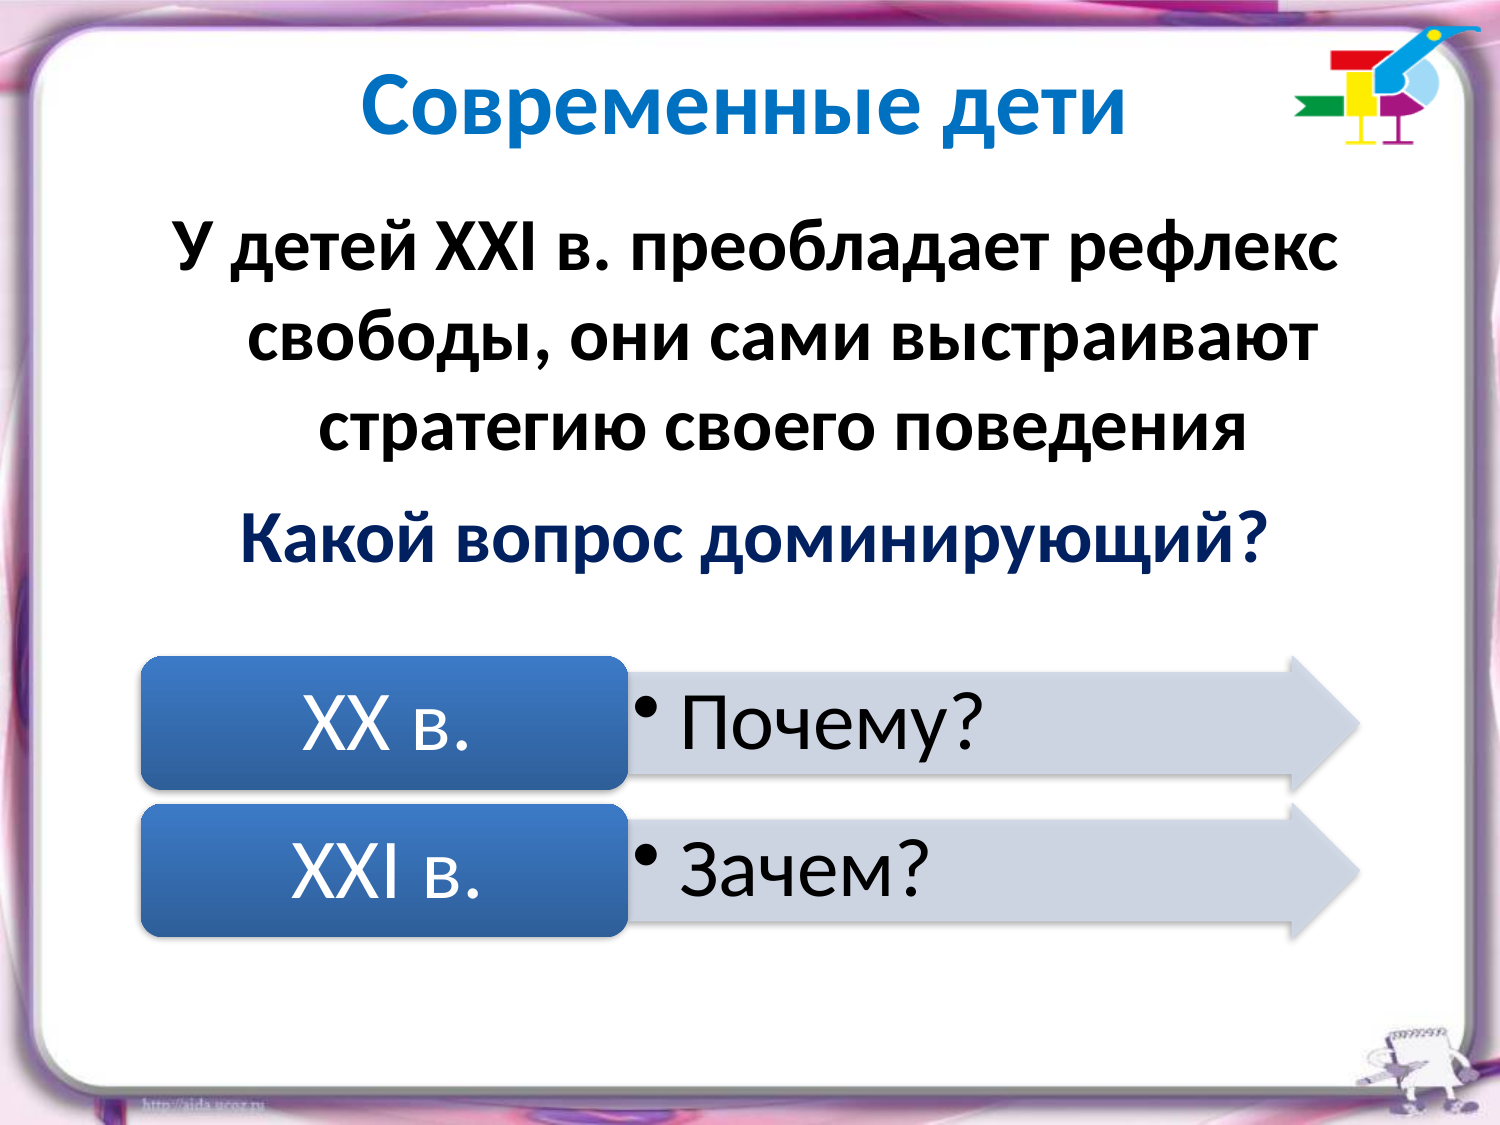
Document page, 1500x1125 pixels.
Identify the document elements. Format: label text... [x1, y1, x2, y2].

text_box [140, 656, 1360, 938]
footer [512, 1042, 988, 1103]
slide_number 7 [1074, 1042, 1425, 1103]
list У детей ХХI в. преобладает рефлекс свободы, они сами выстраивают стратегию своего поведения [70, 187, 1442, 480]
text_box Какой вопрос доминирующий? [70, 480, 1442, 598]
picture [0, 0, 1500, 1125]
list У детей ХХI в. преобладает рефлекс свободы, они сами выстраивают стратегию своего поведения [70, 598, 1442, 903]
title Современные дети [70, 23, 1421, 173]
